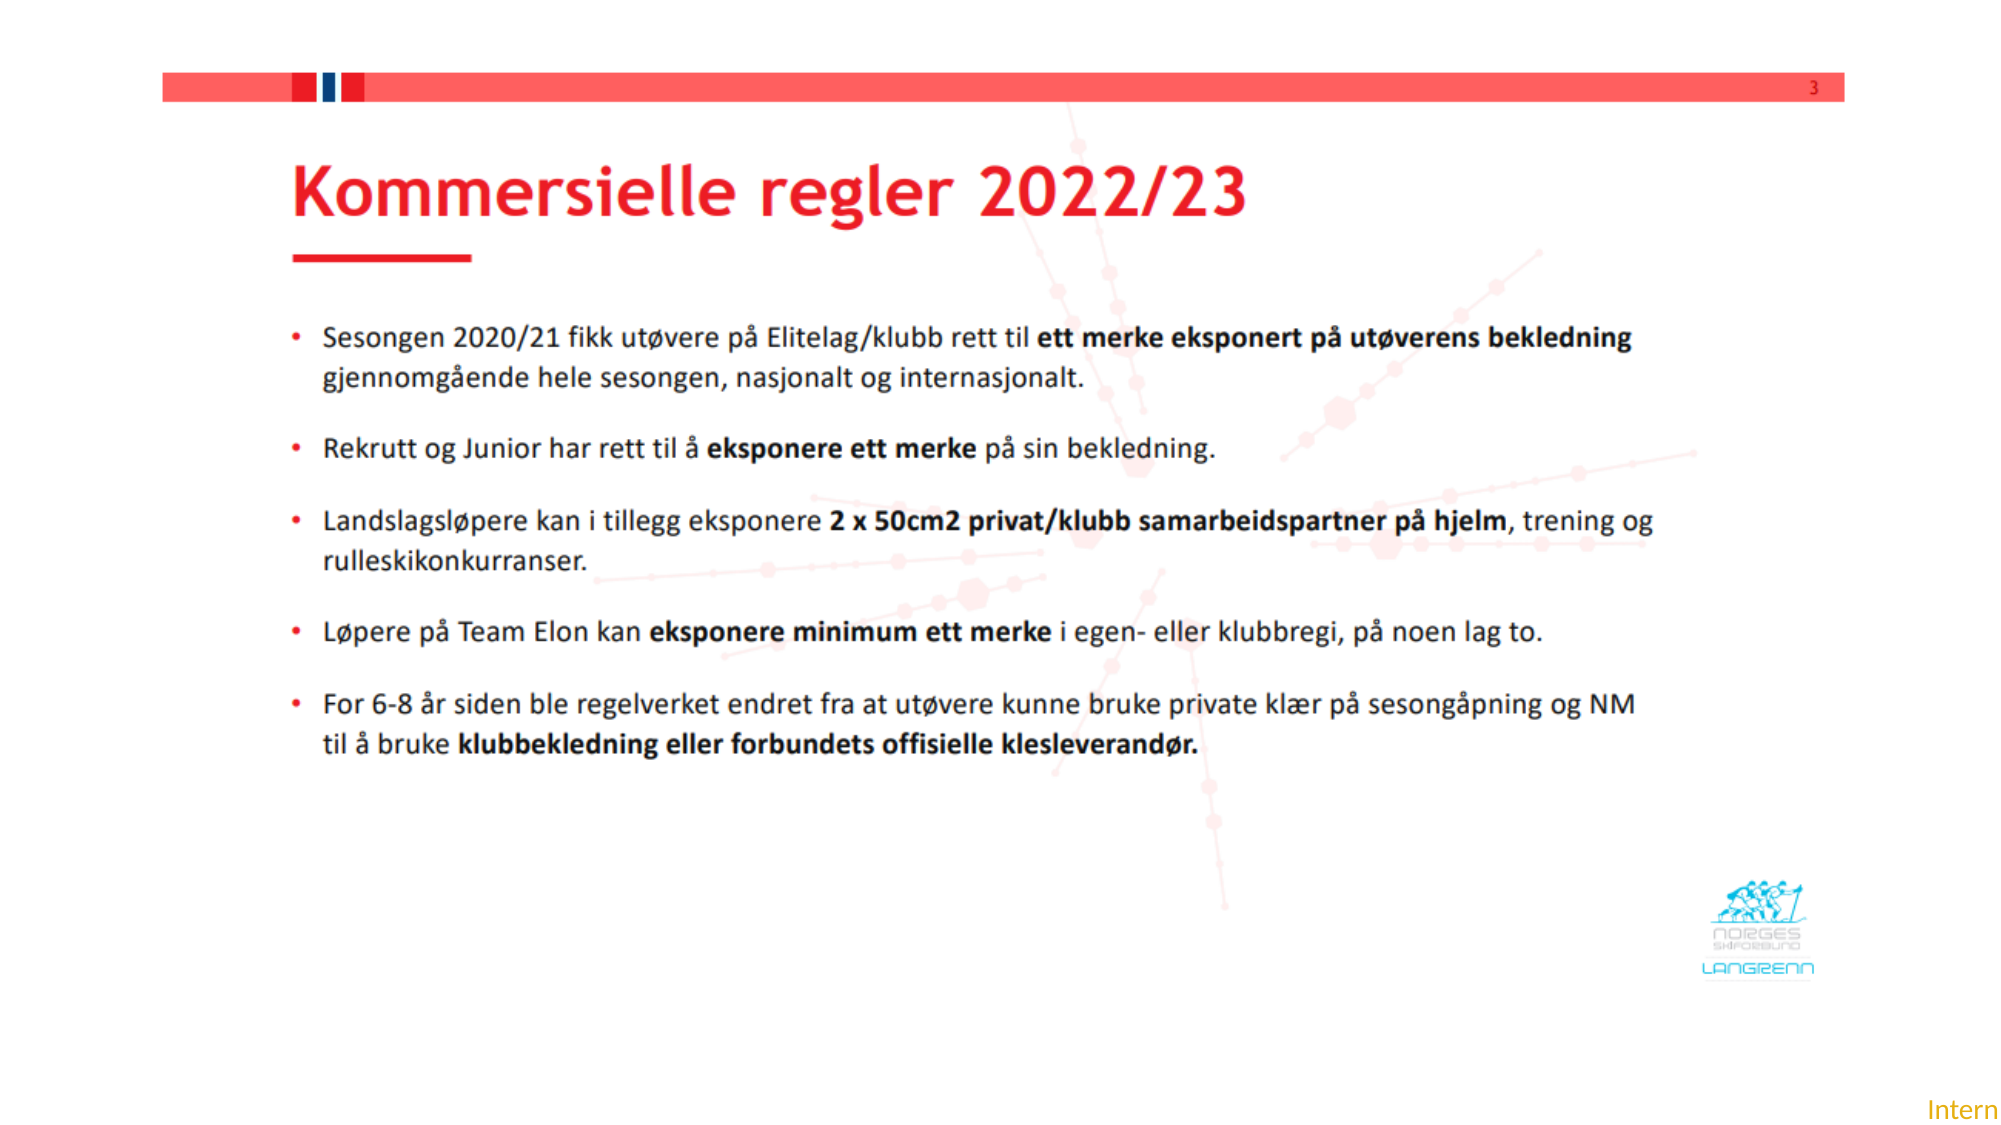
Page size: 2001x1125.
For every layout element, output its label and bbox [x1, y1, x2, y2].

picture [149, 0, 1851, 1125]
